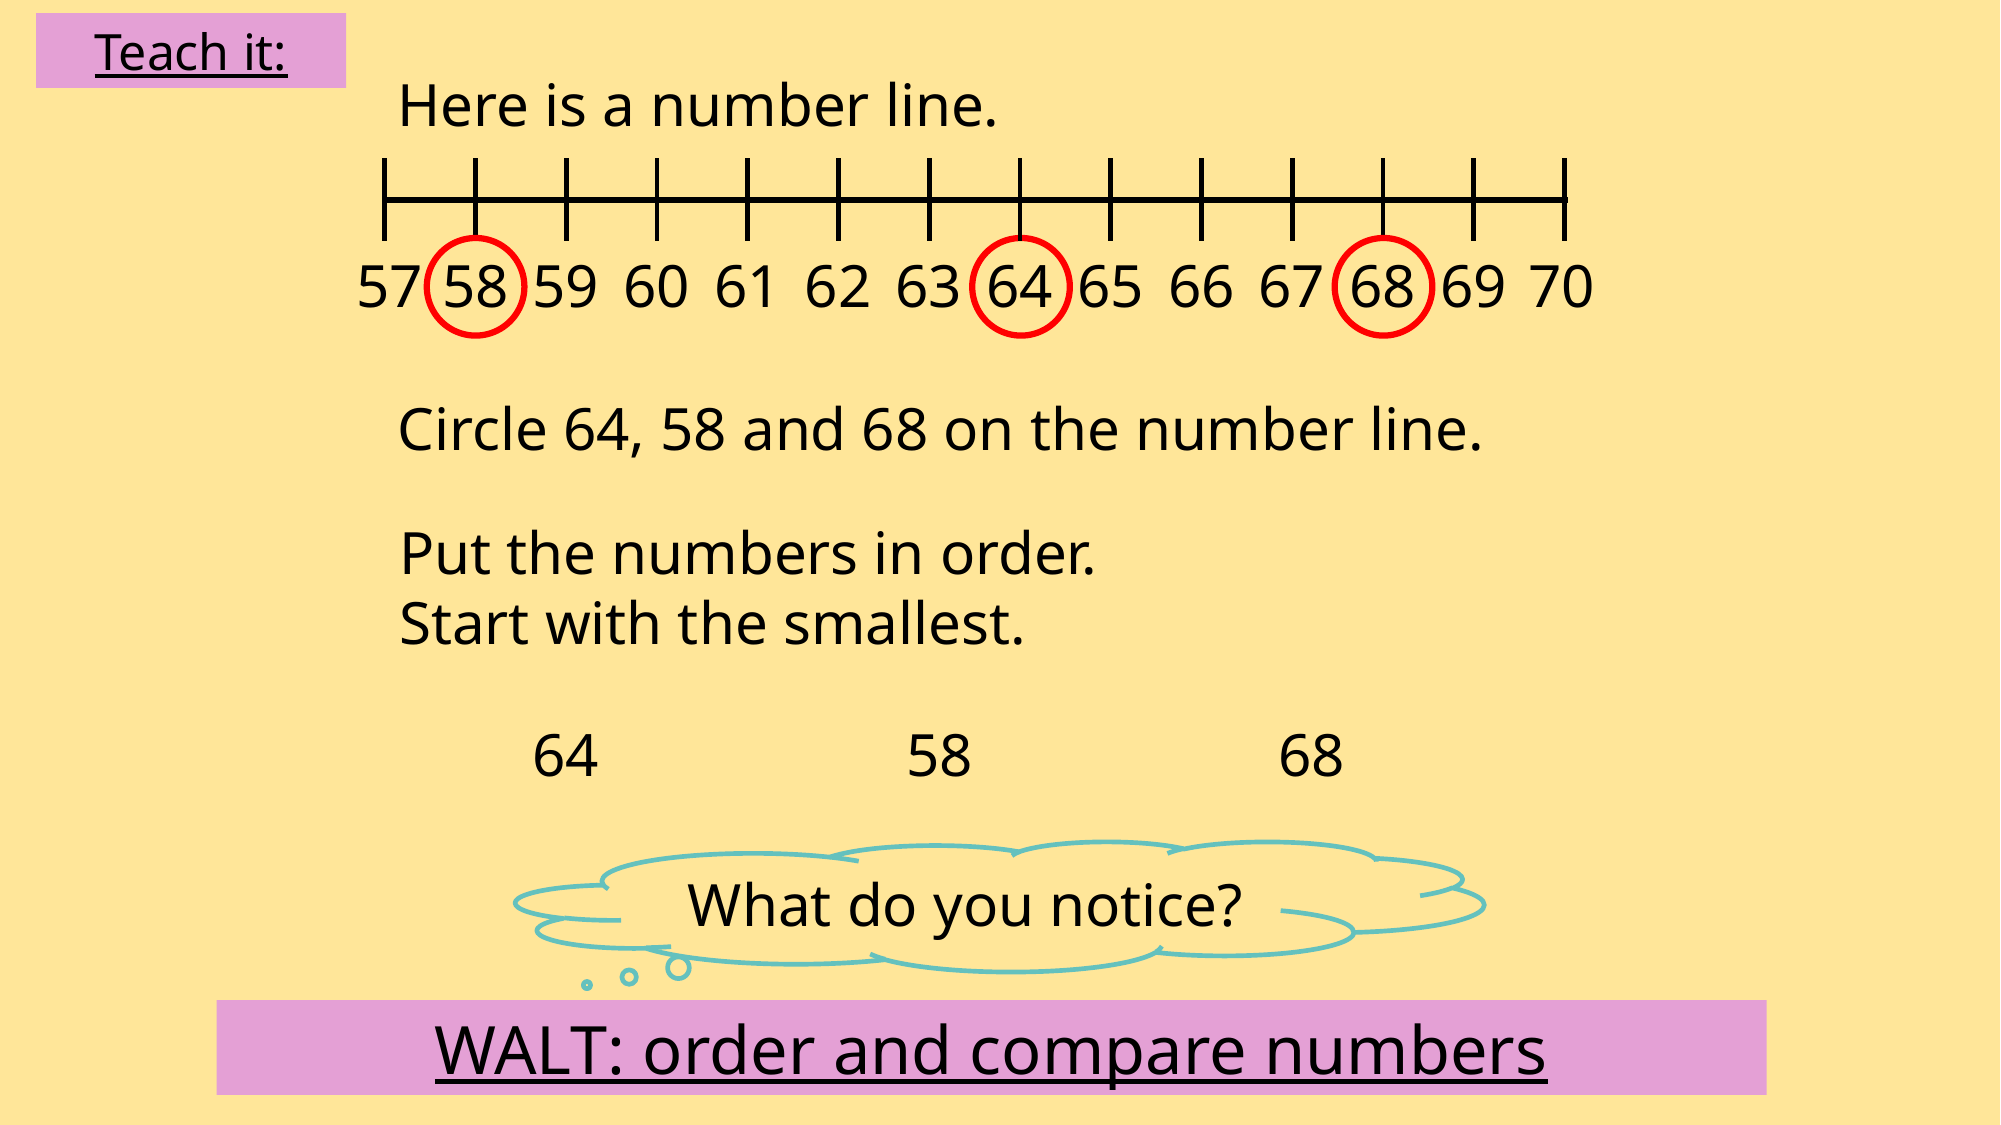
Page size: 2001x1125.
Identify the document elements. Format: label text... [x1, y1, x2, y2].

text_box 58 [419, 241, 453, 327]
text_box [1001, 237, 1018, 241]
text_box 68 [1255, 710, 1368, 796]
text_box Circle 64, 58 and 68 on the number line. [382, 384, 1565, 470]
text_box Teach it: [36, 13, 347, 88]
text_box 63 [872, 241, 963, 327]
text_box 57 [333, 241, 419, 327]
text_box 60 [600, 241, 691, 327]
text_box 64 [509, 710, 622, 796]
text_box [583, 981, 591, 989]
text_box WALT: order and compare numbers [216, 1000, 1767, 1095]
text_box 68 [1326, 241, 1361, 327]
text_box 68 [1406, 241, 1417, 248]
text_box 66 [1145, 241, 1235, 327]
text_box 70 [1530, 241, 1629, 327]
text_box Here is a number line. [382, 61, 1565, 146]
text_box 65 [1054, 241, 1145, 327]
text_box Put the numbers in order. Start with the smallest. [384, 508, 1589, 664]
text_box [991, 327, 1051, 337]
text_box [1022, 236, 1041, 241]
text_box 59 [509, 241, 600, 327]
text_box 69 [1417, 241, 1530, 327]
text_box What do you notice? [515, 841, 1485, 979]
text_box 58 [883, 710, 996, 796]
text_box 67 [1235, 241, 1326, 327]
text_box [425, 236, 526, 337]
text_box 62 [782, 241, 872, 327]
text_box 61 [691, 241, 782, 327]
text_box 64 [963, 241, 1054, 327]
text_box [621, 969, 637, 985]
text_box [1333, 236, 1434, 337]
text_box 58 [498, 241, 509, 248]
